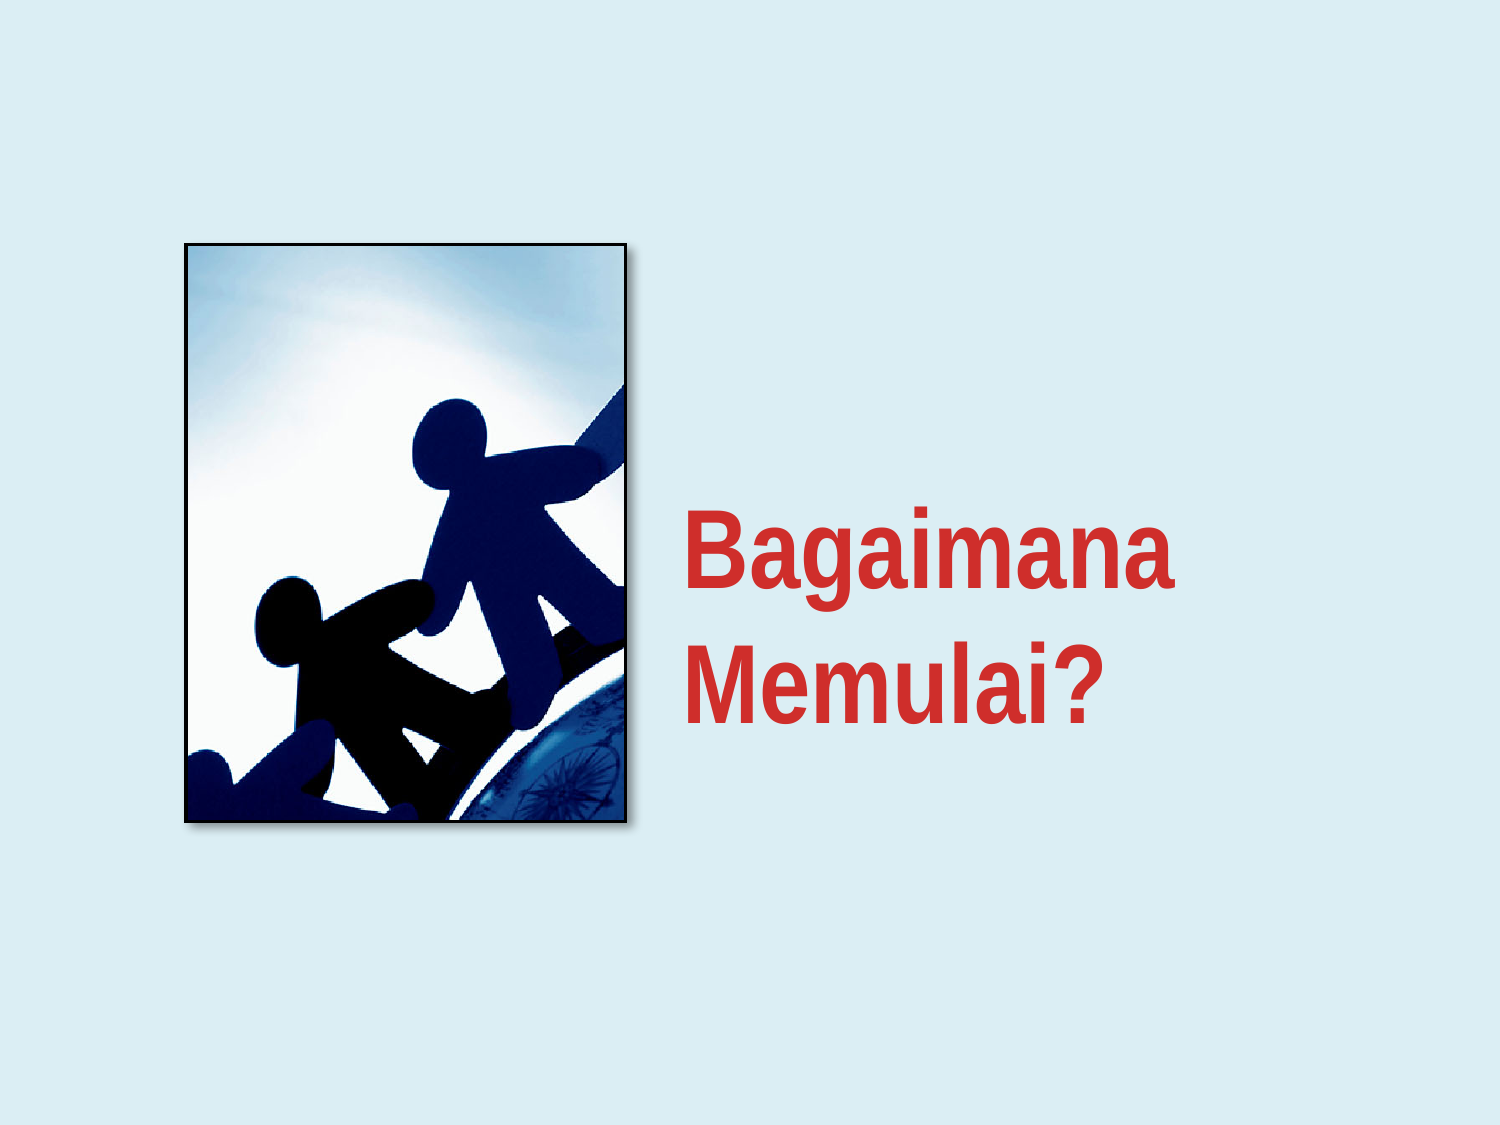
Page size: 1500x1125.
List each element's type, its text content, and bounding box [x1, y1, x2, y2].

text_box [0, 0, 1500, 1125]
text_box Bagaimana Memulai? [667, 468, 1477, 754]
picture [187, 245, 625, 821]
